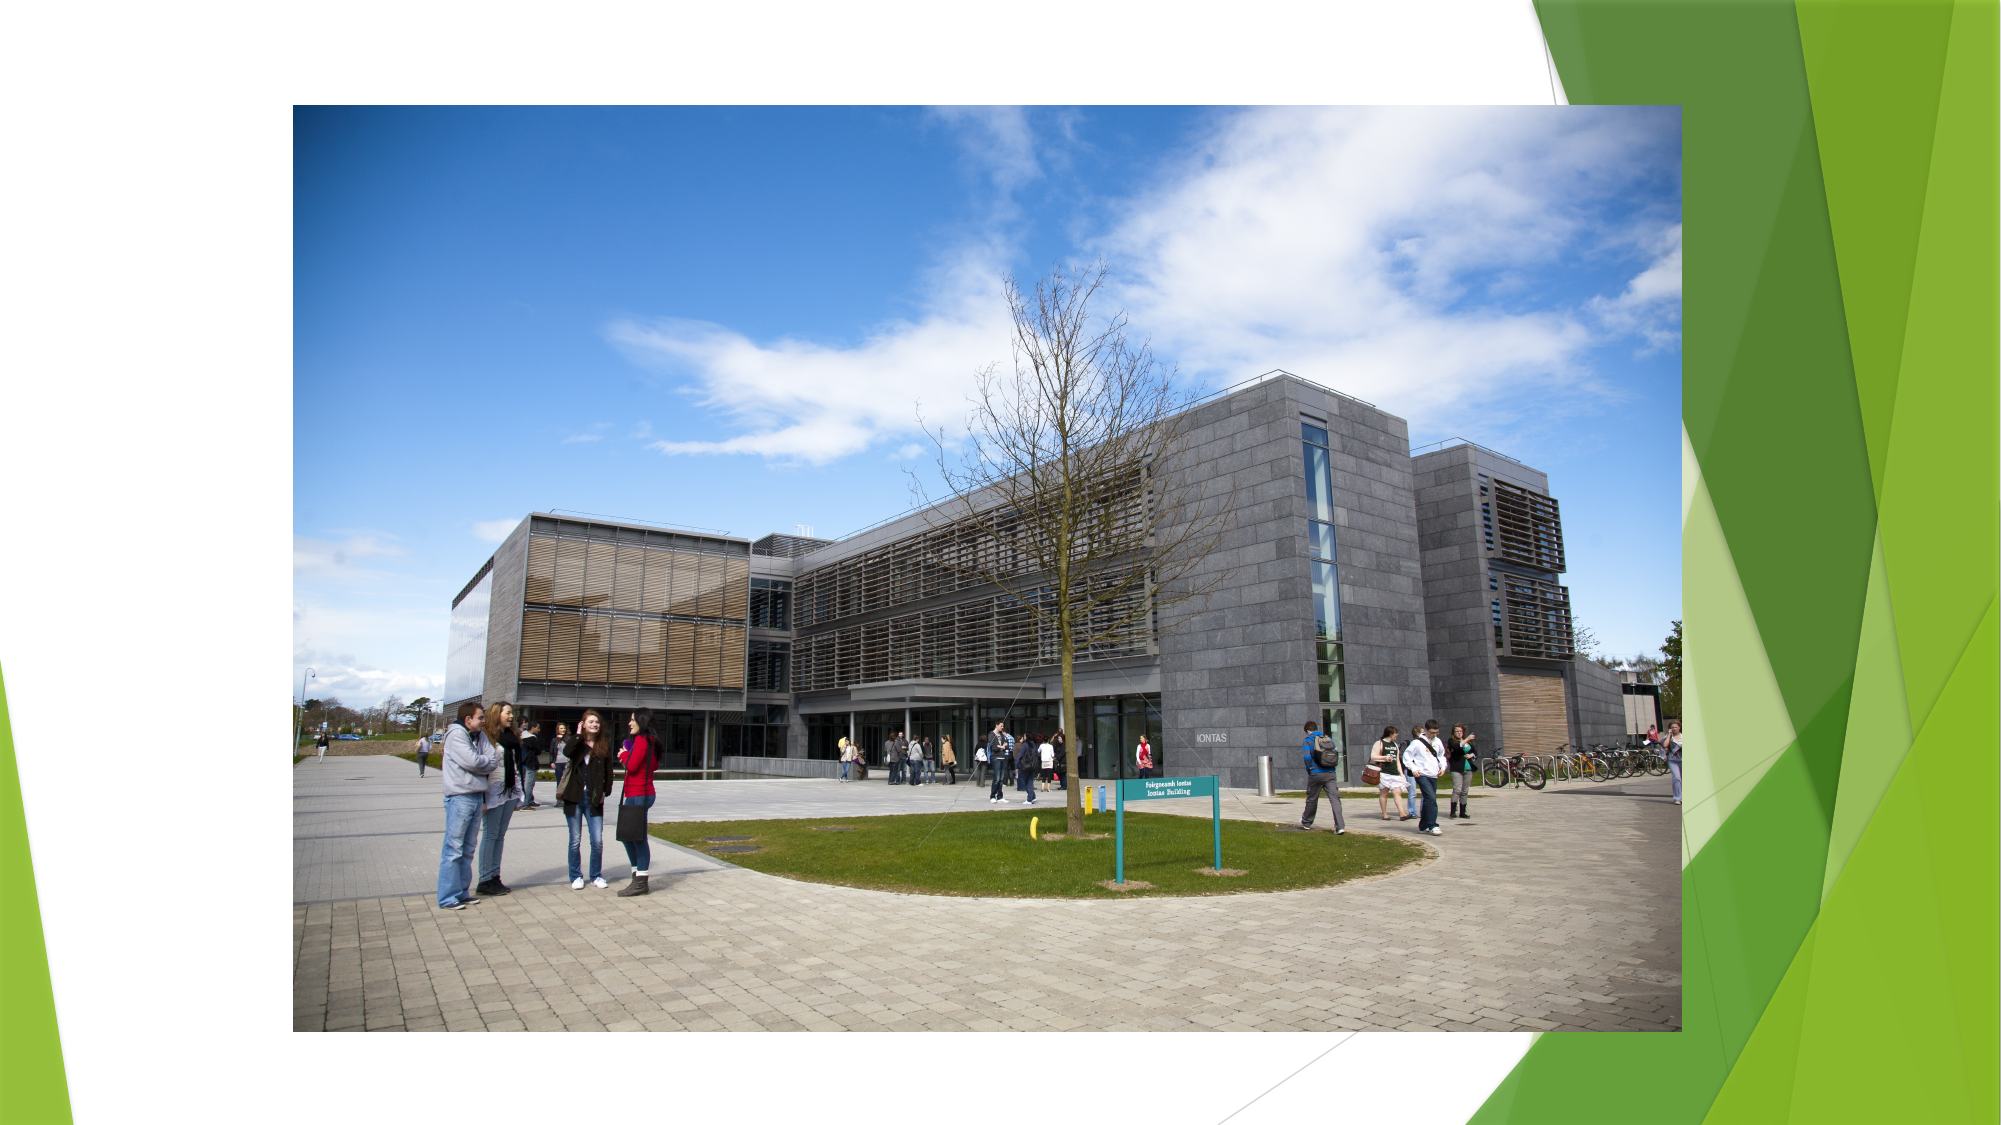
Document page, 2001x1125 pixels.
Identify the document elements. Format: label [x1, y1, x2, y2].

picture [292, 104, 1683, 1032]
